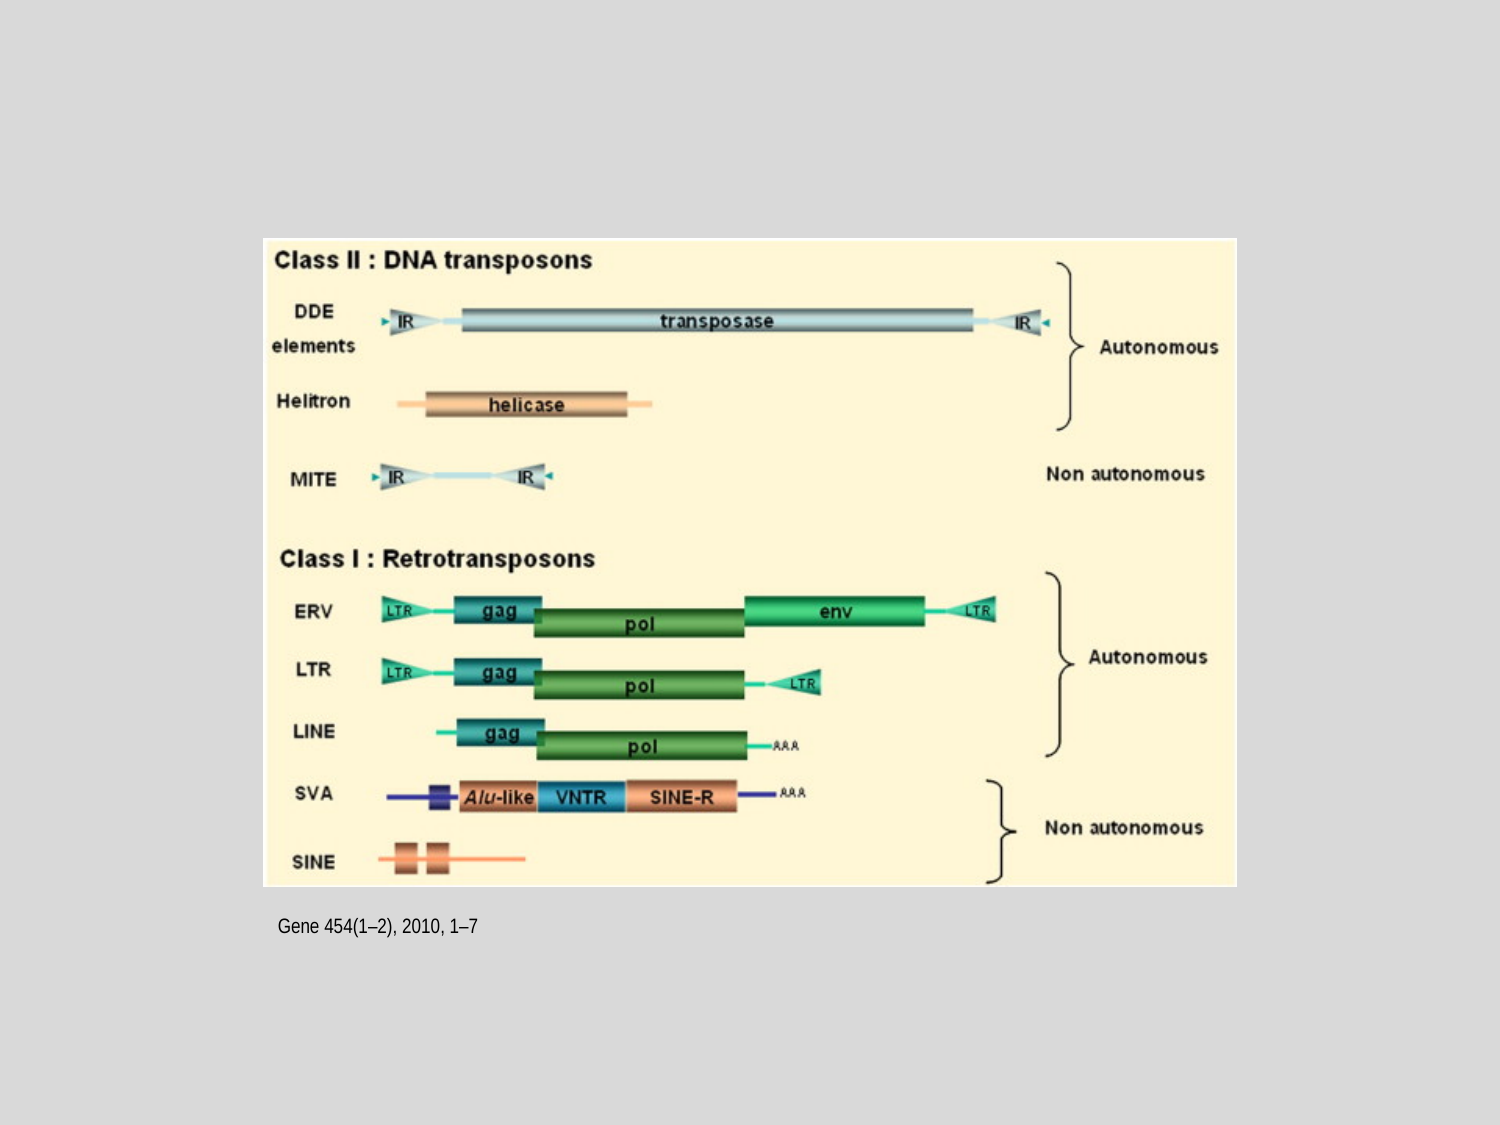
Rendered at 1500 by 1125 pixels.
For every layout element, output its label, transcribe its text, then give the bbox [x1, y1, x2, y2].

text_box Gene 454(1–2), 2010, 1–7 [263, 905, 1014, 945]
picture [262, 237, 1237, 887]
